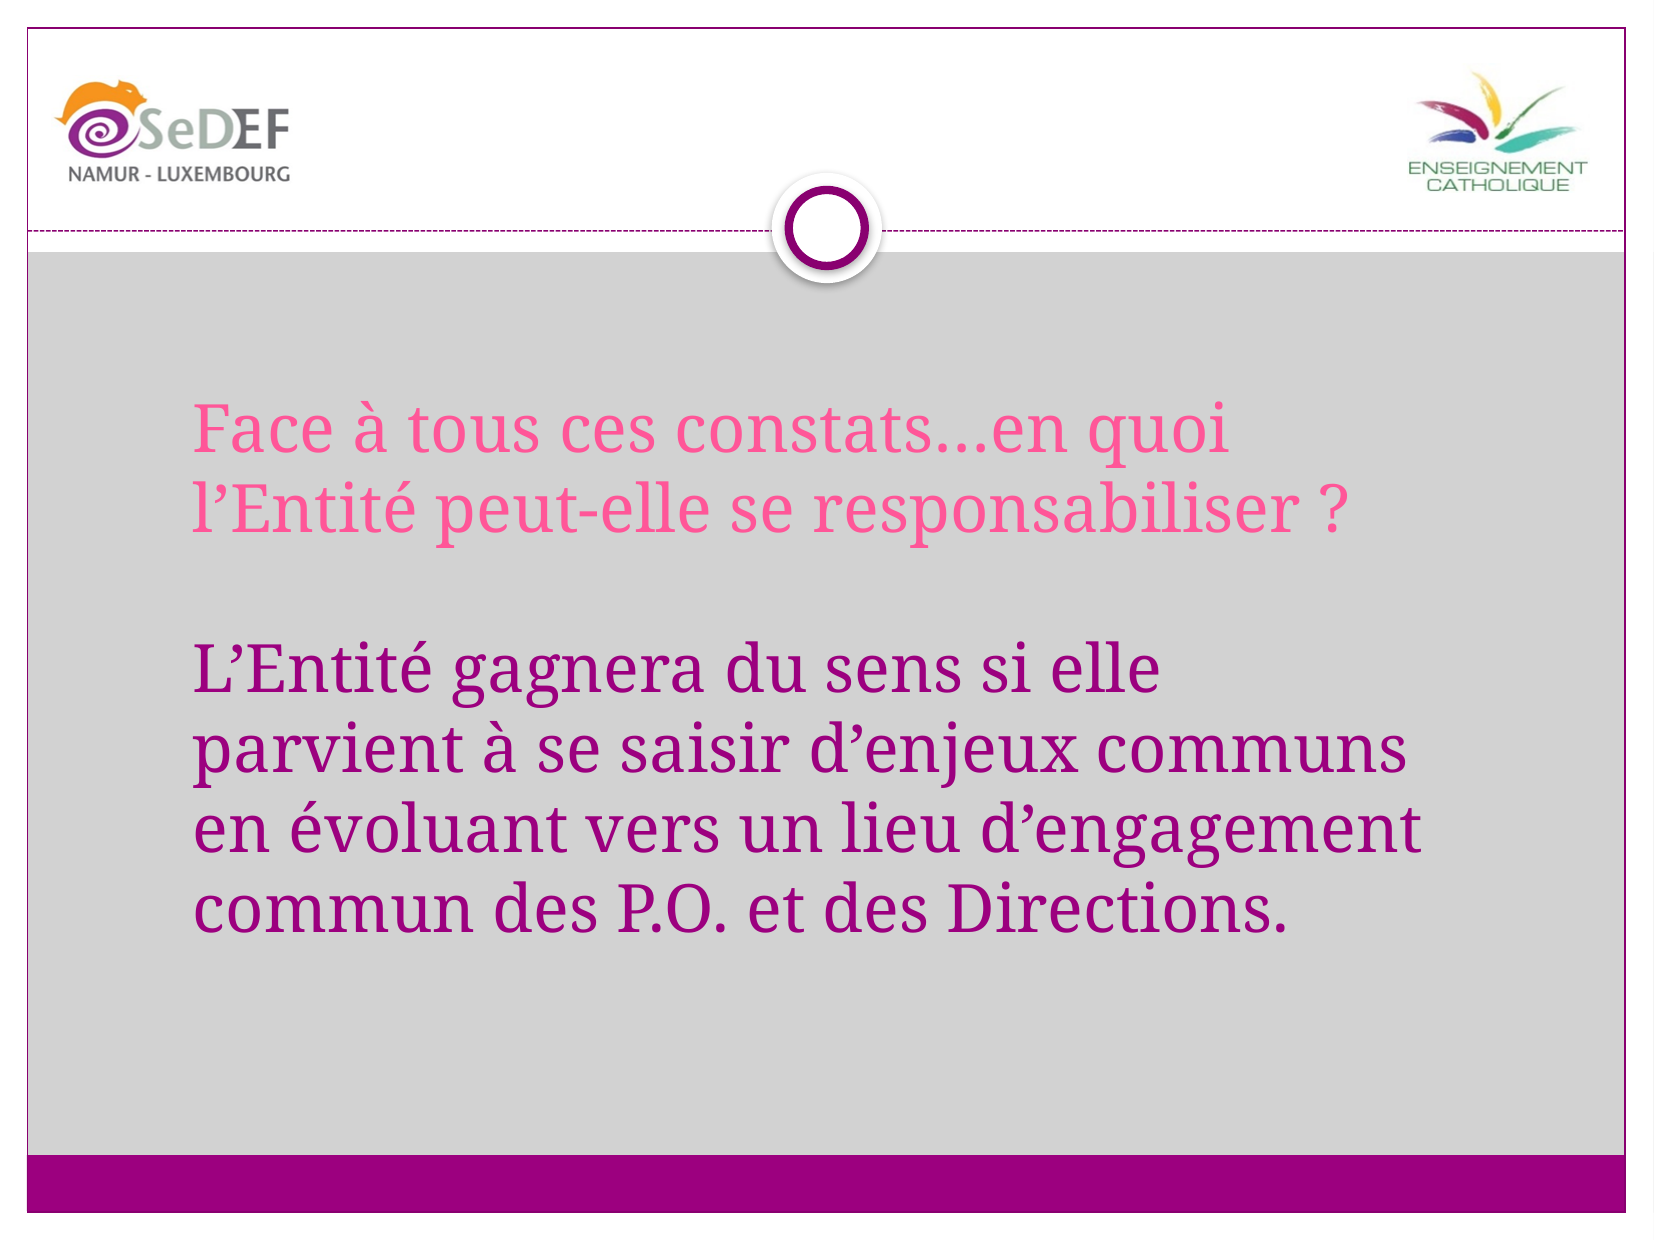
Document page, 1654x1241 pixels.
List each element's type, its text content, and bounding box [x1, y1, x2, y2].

picture [51, 75, 294, 189]
text_box Face à tous ces constats…en quoi l’Entité peut-elle se responsabiliser ? L’Entité gagnera du sens si elle parvient à se saisir d’enjeux communs en évoluant vers un lieu d’engagement commun des P.O. et des Directions. [178, 378, 1442, 954]
text_box [371, 138, 1289, 199]
picture [1407, 63, 1590, 193]
